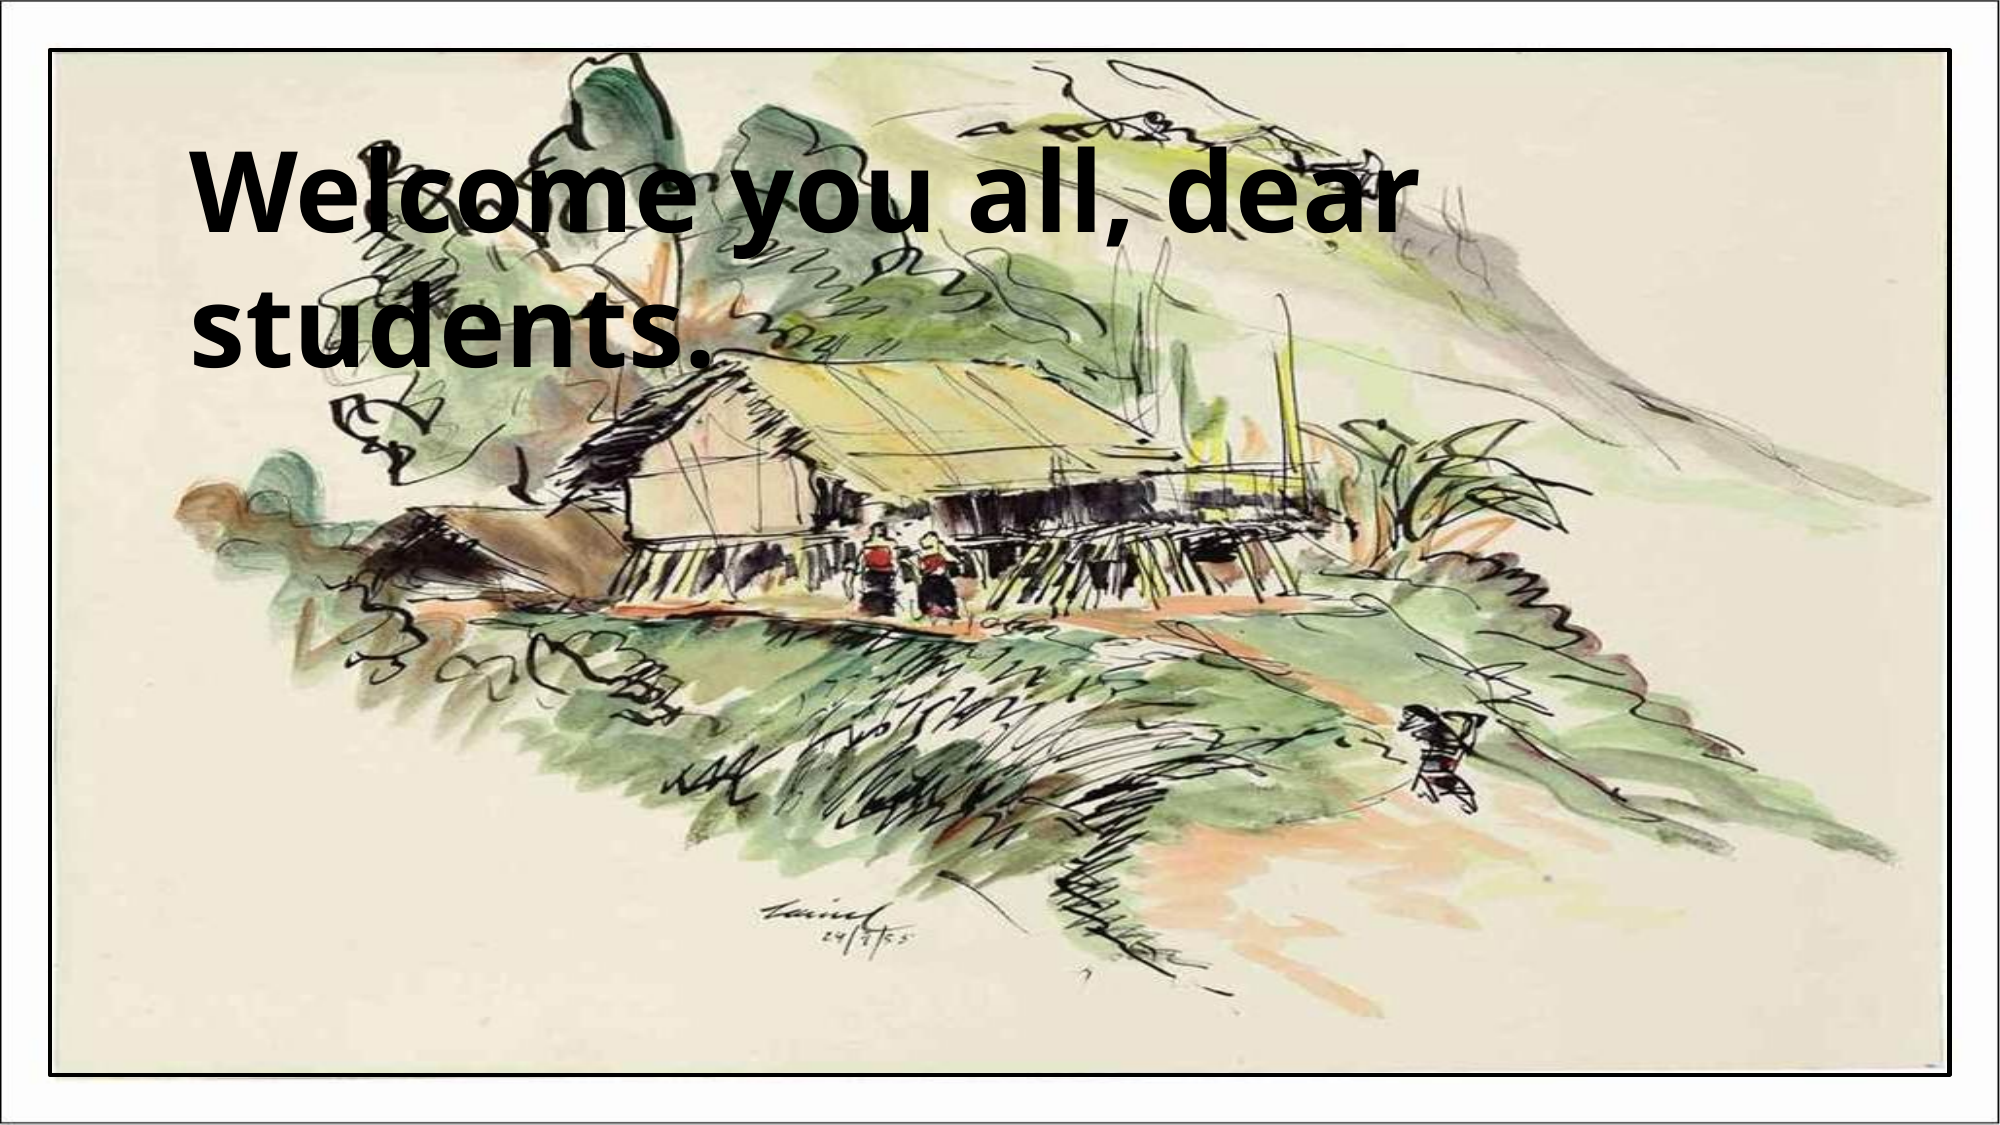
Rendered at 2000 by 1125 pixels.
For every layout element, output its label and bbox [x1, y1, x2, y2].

picture [0, 0, 2000, 1125]
text_box [48, 48, 1952, 1077]
